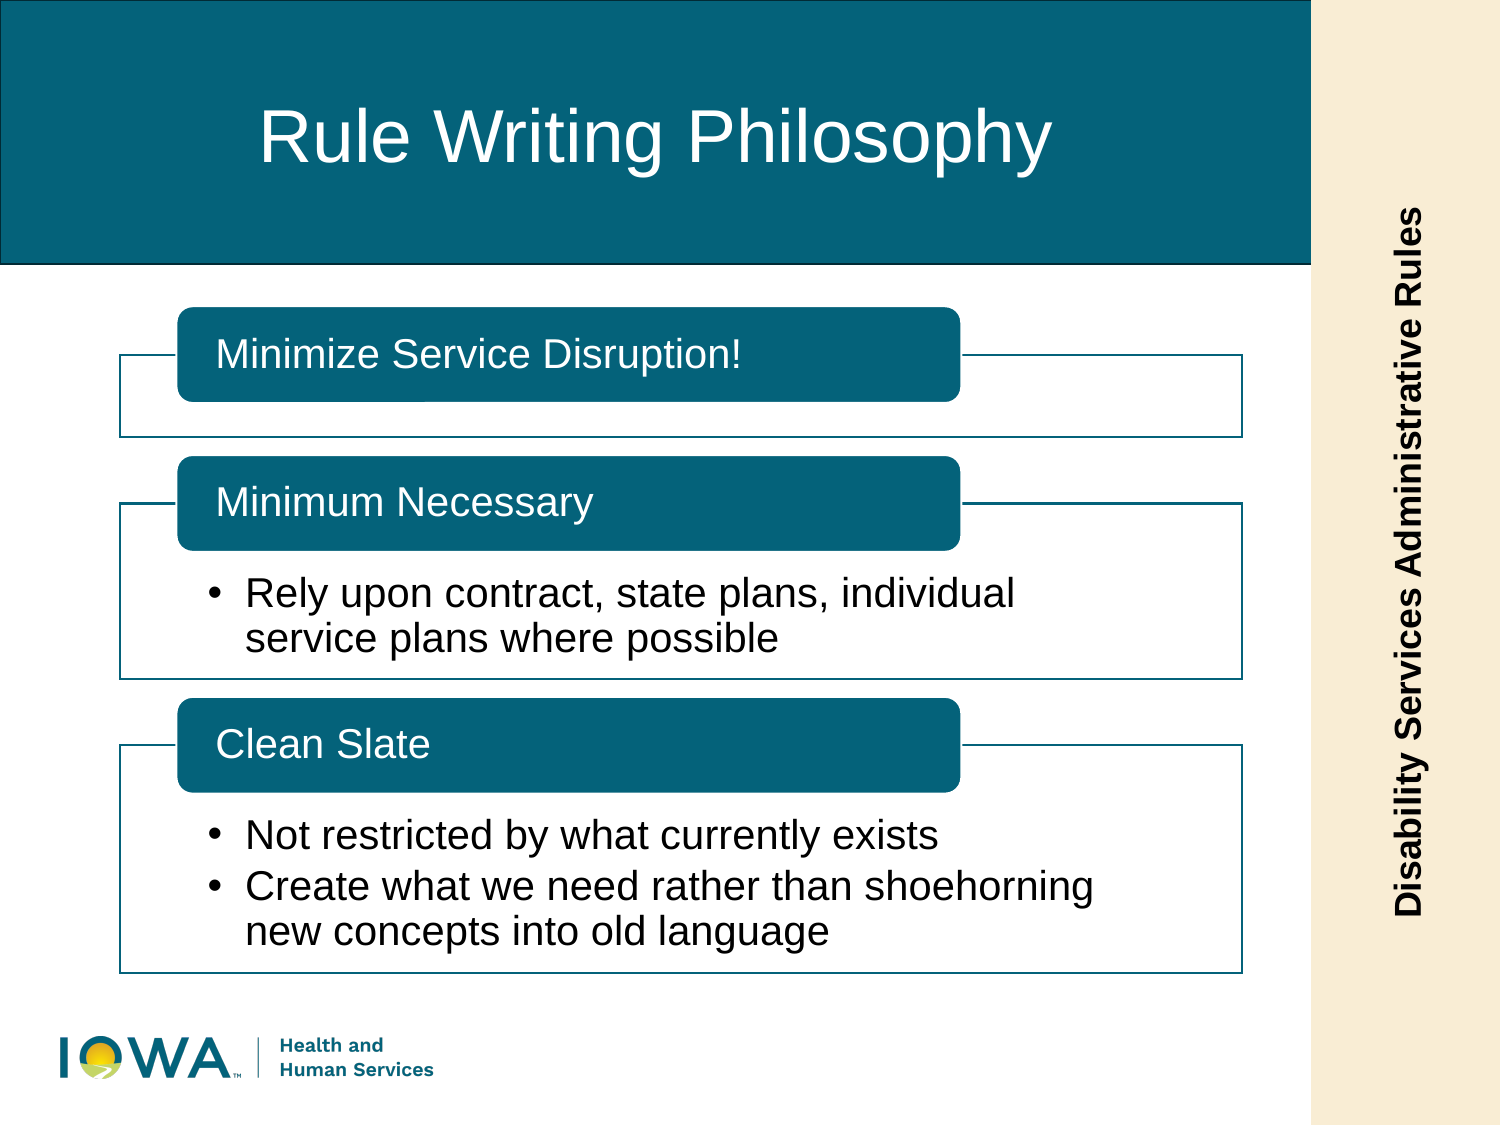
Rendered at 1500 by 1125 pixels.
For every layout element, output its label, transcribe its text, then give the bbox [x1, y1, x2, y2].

picture [60, 1036, 434, 1079]
text_box Disability Services Administrative Rules [1311, 0, 1500, 1125]
title Rule Writing Philosophy [0, 0, 1311, 265]
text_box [120, 306, 1242, 973]
